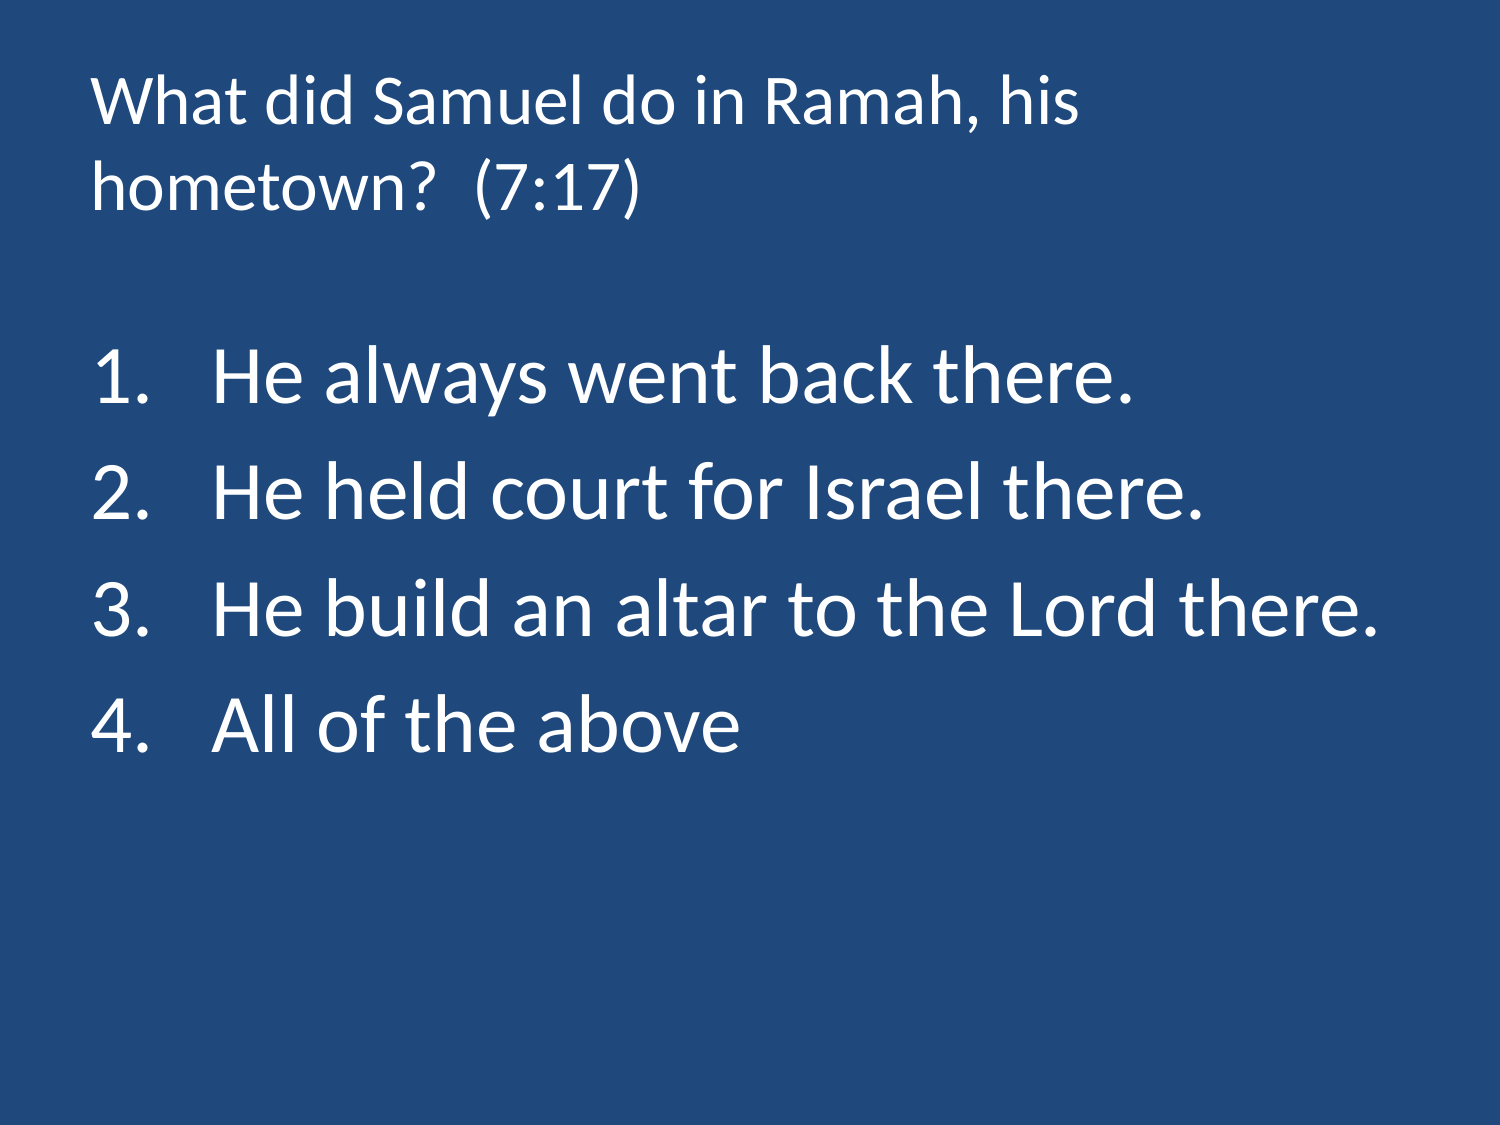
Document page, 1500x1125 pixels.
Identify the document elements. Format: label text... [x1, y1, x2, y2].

title What did Samuel do in Ramah, his hometown? (7:17) [75, 45, 1425, 233]
list He always went back there. He held court for Israel there. He build an altar to the Lord there. All of the above [75, 312, 1425, 1005]
